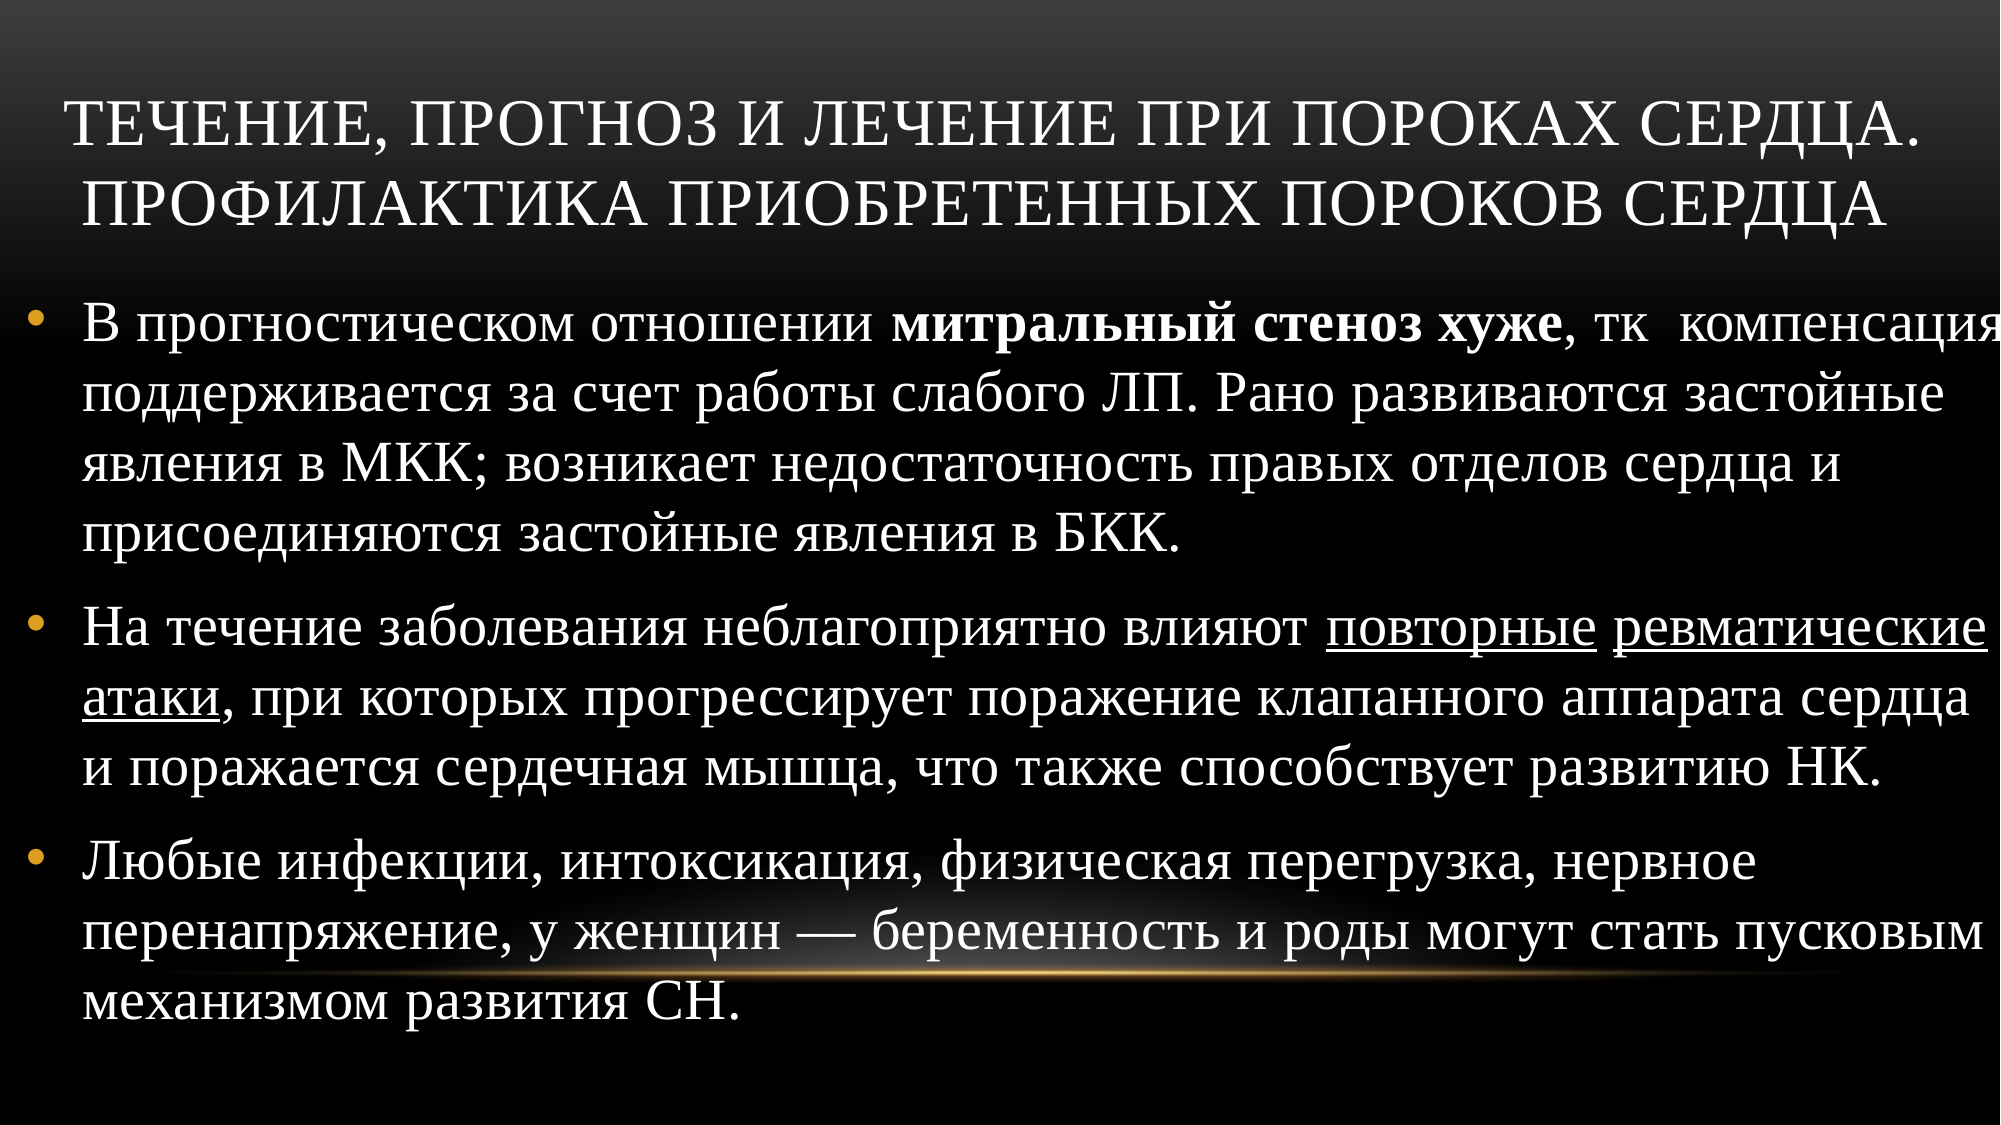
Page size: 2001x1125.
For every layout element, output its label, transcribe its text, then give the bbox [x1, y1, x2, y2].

picture [0, 0, 2000, 1125]
title Течение, прогноз и лечение при пороках сердца. Профилактика приобретенных пороков сердца [39, 16, 1950, 247]
list В прогностическом отношении митральный стеноз хуже, тк компенсация поддерживается за счет работы слабого ЛП. Рано развиваются застойные явления в МКК; возникает недостаточность правых отделов сердца и присоединяются застойные явления в БКК. На течение заболевания неблагоприятно влияют повторные ревматические атаки, при которых прогрессирует поражение клапанного аппарата сердца и поражается сердечная мышца, что также способствует развитию НК. Любые инфекции, интоксикация, физическая перегрузка, нервное перенапряжение, у женщин — беременность и роды могут стать пусковым механизмом развития СН. [10, 275, 2000, 1125]
